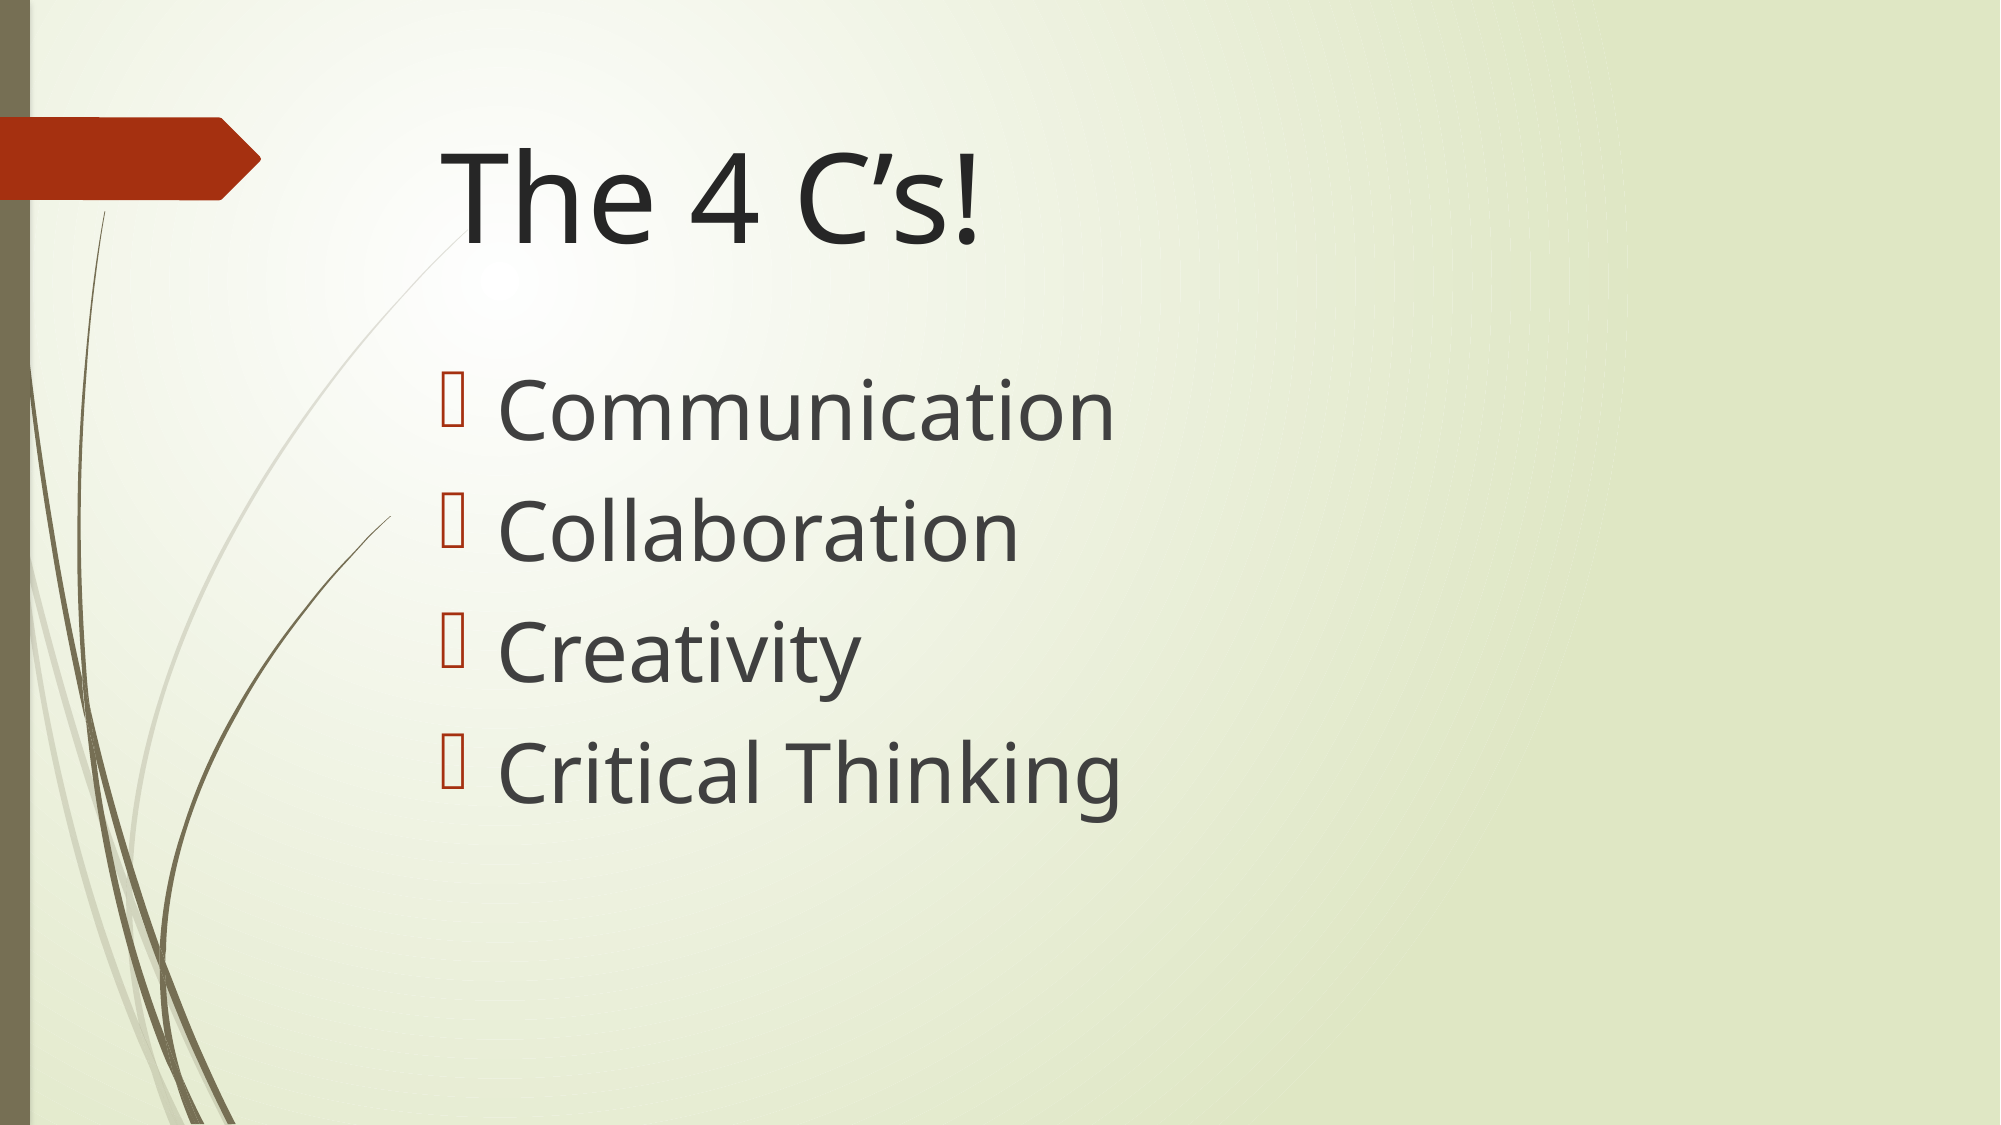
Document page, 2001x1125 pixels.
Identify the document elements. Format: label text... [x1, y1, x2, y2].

title The 4 C’s! [425, 102, 1888, 313]
list Communication Collaboration Creativity Critical Thinking [424, 350, 1888, 970]
